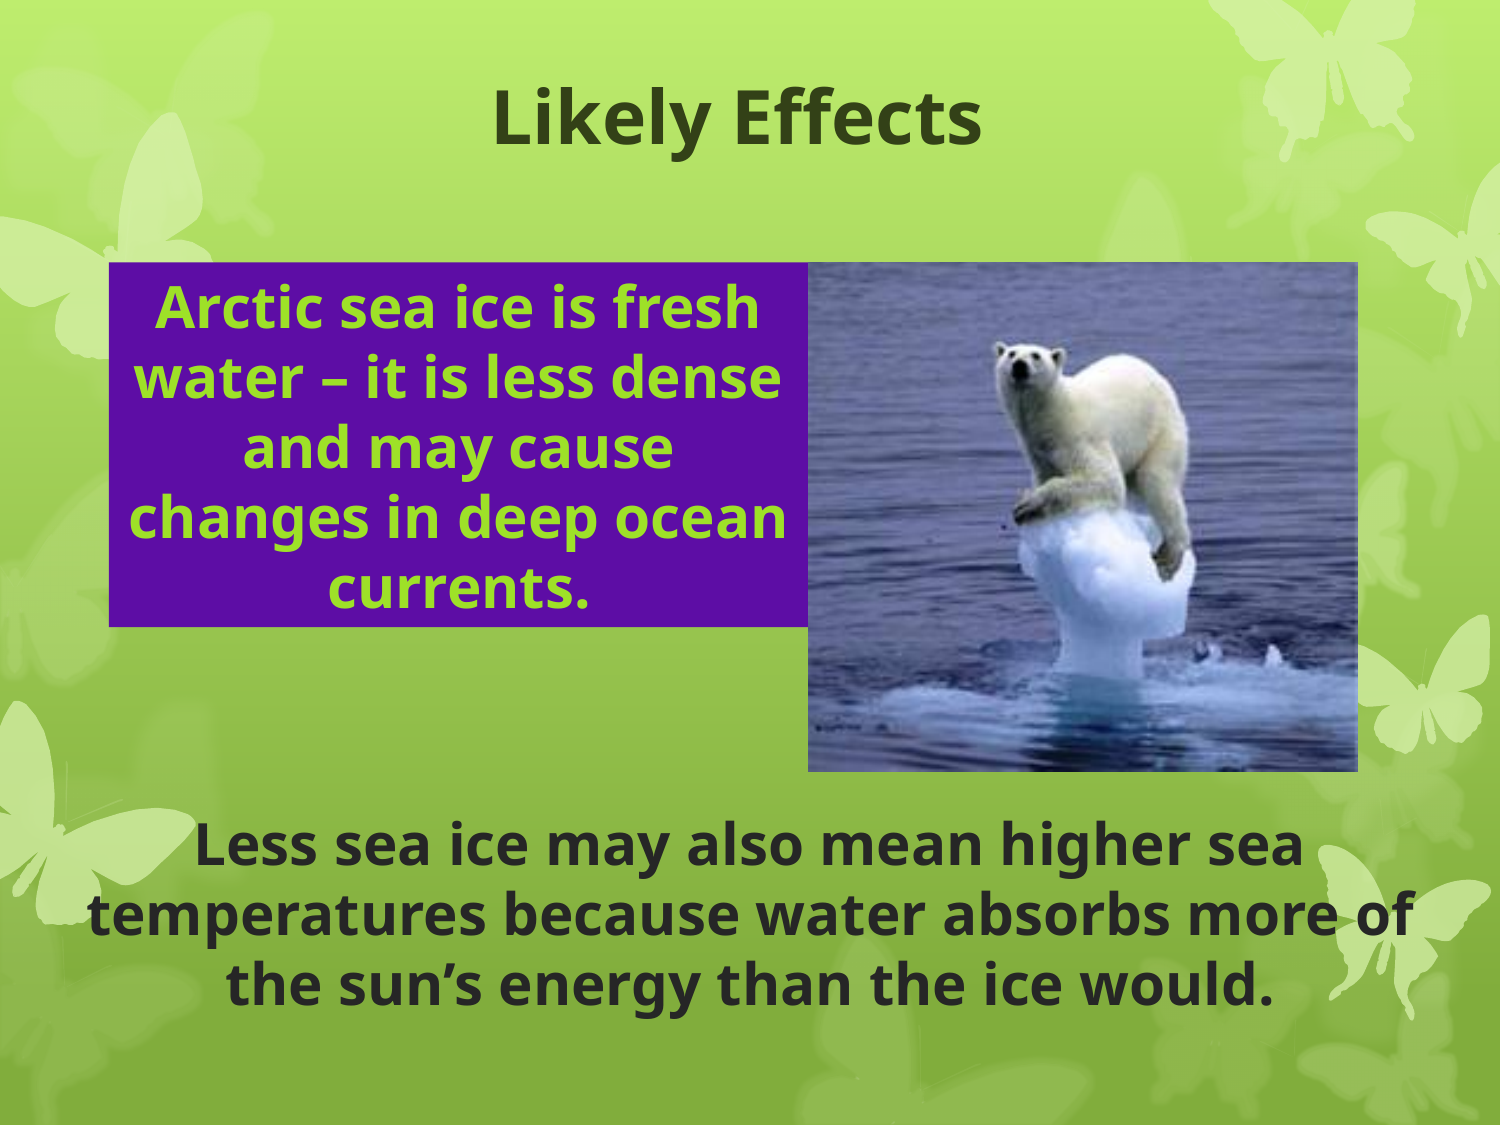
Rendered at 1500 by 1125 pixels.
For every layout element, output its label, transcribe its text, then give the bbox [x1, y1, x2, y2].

picture [808, 261, 1359, 772]
text_box Less sea ice may also mean higher sea temperatures because water absorbs more of the sun’s energy than the ice would. [62, 800, 1438, 1025]
text_box Arctic sea ice is fresh water – it is less dense and may cause changes in deep ocean currents. [108, 262, 806, 628]
text_box Likely Effects [62, 62, 1413, 168]
